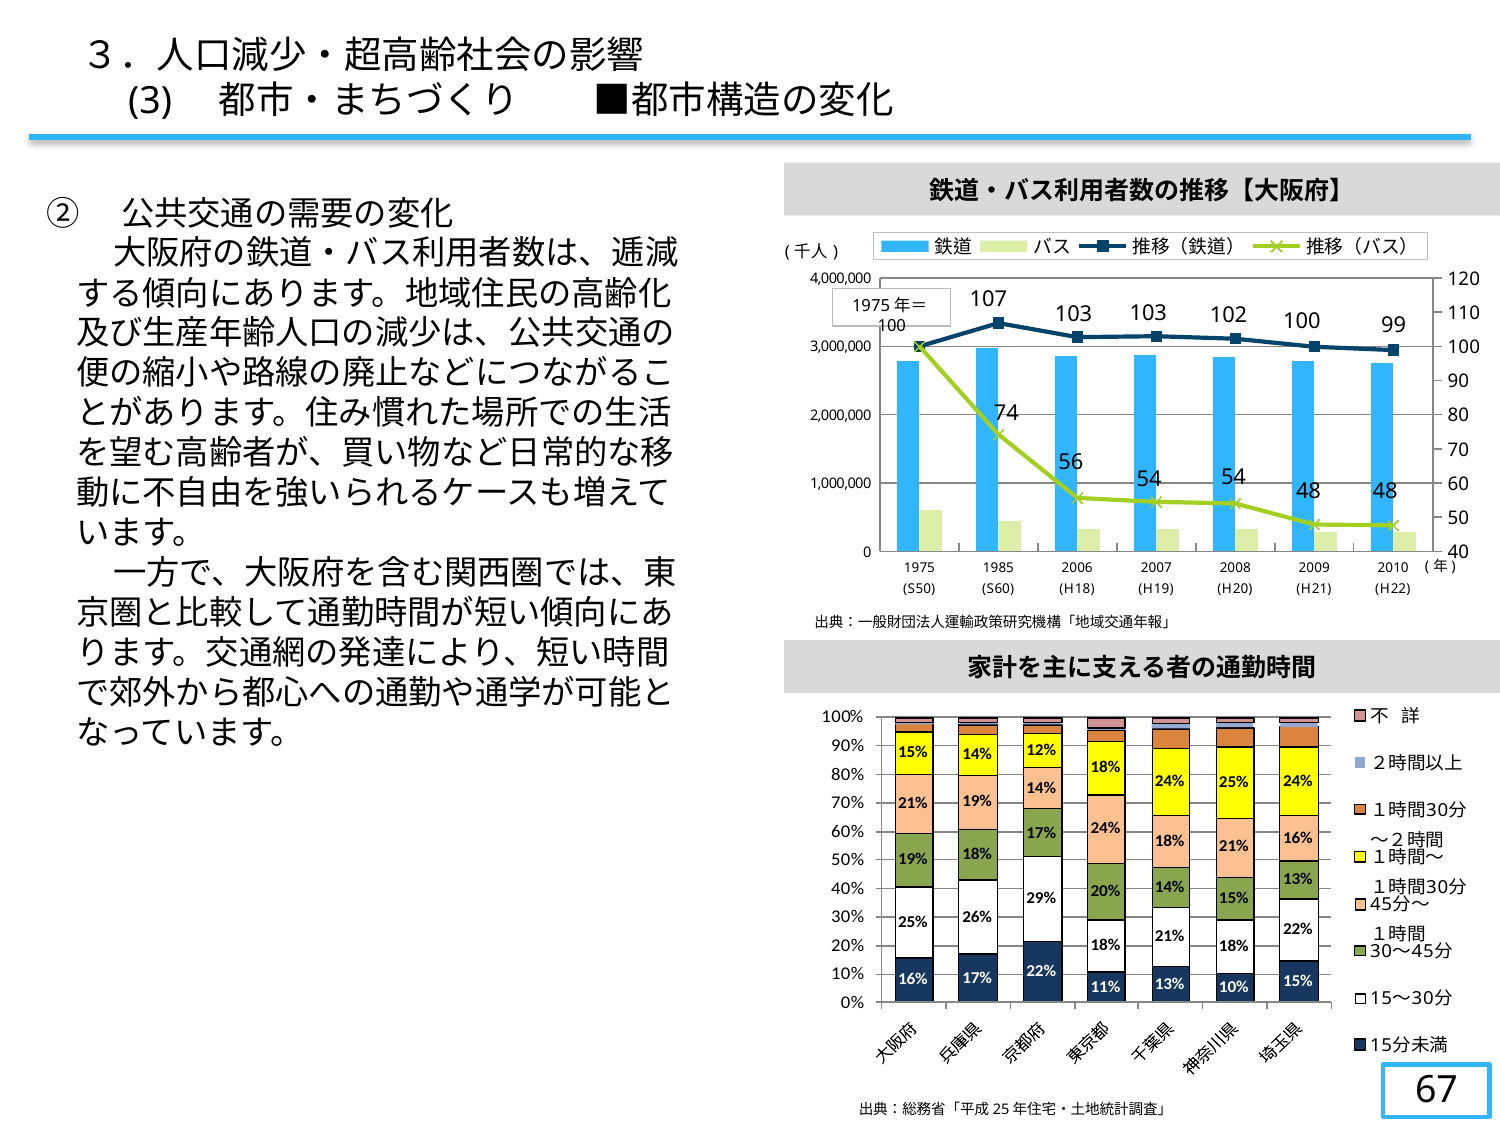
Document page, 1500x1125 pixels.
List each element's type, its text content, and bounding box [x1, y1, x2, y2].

text_box ３．人口減少・超高齢社会の影響 (3) 都市・まちづくり ■都市構造の変化 [29, 24, 1365, 129]
text_box ② 公共交通の需要の変化 大阪府の鉄道・バス利用者数は、逓減する傾向にあります。地域住民の高齢化及び生産年齢人口の減少は、公共交通の便の縮小や路線の廃止などにつながることがあります。住み慣れた場所での生活を望む高齢者が、買い物など日常的な移動に不自由を強いられるケースも増えています。 一方で、大阪府を含む関西圏では、東京圏と比較して通勤時間が短い傾向にあります。交通網の発達により、短い時間で郊外から都心への通勤や通学が可能となっています。 [31, 184, 697, 759]
text_box 66 [1381, 1099, 1492, 1119]
picture [808, 696, 1496, 1091]
text_box 出典：総務省「平成25年住宅・土地統計調査」 [656, 1092, 1187, 1125]
text_box 家計を主に支える者の通勤時間 [784, 640, 1500, 694]
chart [746, 219, 1500, 606]
text_box 出典：一般財団法人運輸政策研究機構「地域交通年報」 [656, 605, 1336, 638]
text_box 鉄道・バス利用者数の推移【大阪府】 [784, 162, 1500, 216]
